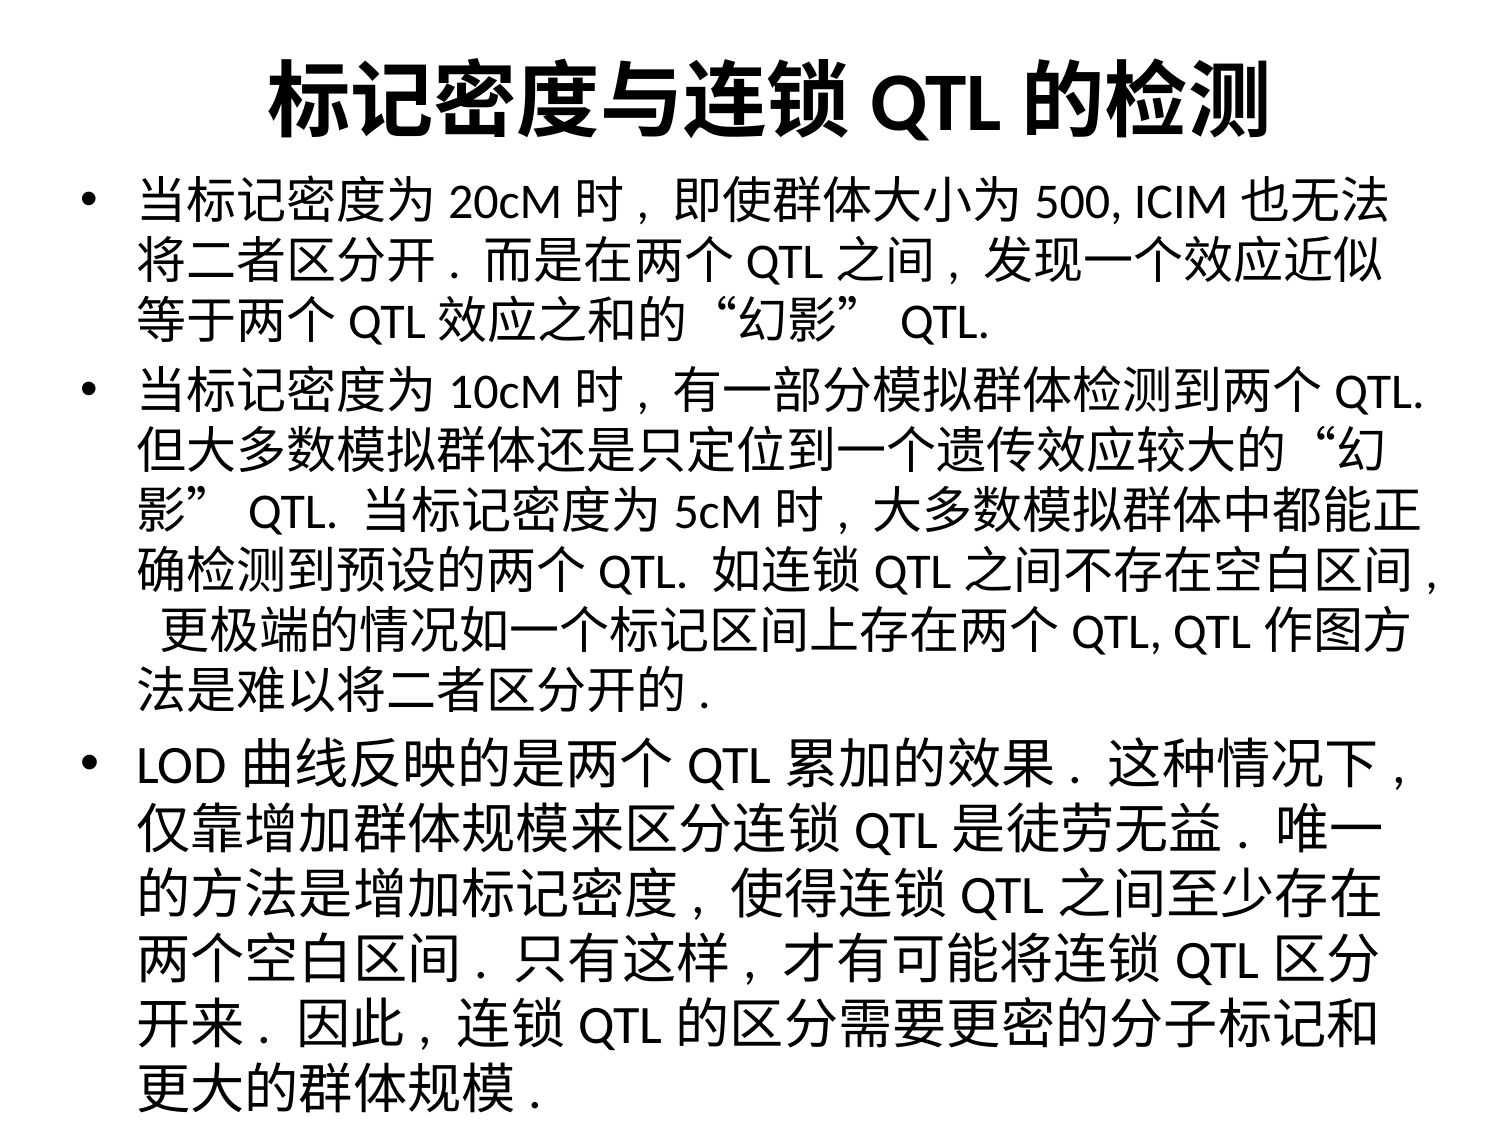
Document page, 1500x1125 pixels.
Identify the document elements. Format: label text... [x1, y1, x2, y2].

title 标记密度与连锁QTL的检测 [75, 45, 1425, 149]
list 当标记密度为20cM时, 即使群体大小为500, ICIM也无法将二者区分开. 而是在两个QTL之间, 发现一个效应近似等于两个QTL效应之和的“幻影”QTL. 当标记密度为10cM时, 有一部分模拟群体检测到两个QTL. 但大多数模拟群体还是只定位到一个遗传效应较大的“幻影”QTL. 当标记密度为5cM时, 大多数模拟群体中都能正确检测到预设的两个QTL. 如连锁QTL之间不存在空白区间, 更极端的情况如一个标记区间上存在两个QTL, QTL作图方法是难以将二者区分开的. LOD曲线反映的是两个QTL累加的效果. 这种情况下, 仅靠增加群体规模来区分连锁QTL是徒劳无益. 唯一的方法是增加标记密度, 使得连锁QTL之间至少存在两个空白区间. 只有这样, 才有可能将连锁QTL区分开来. 因此, 连锁QTL的区分需要更密的分子标记和更大的群体规模. [64, 160, 1447, 1071]
